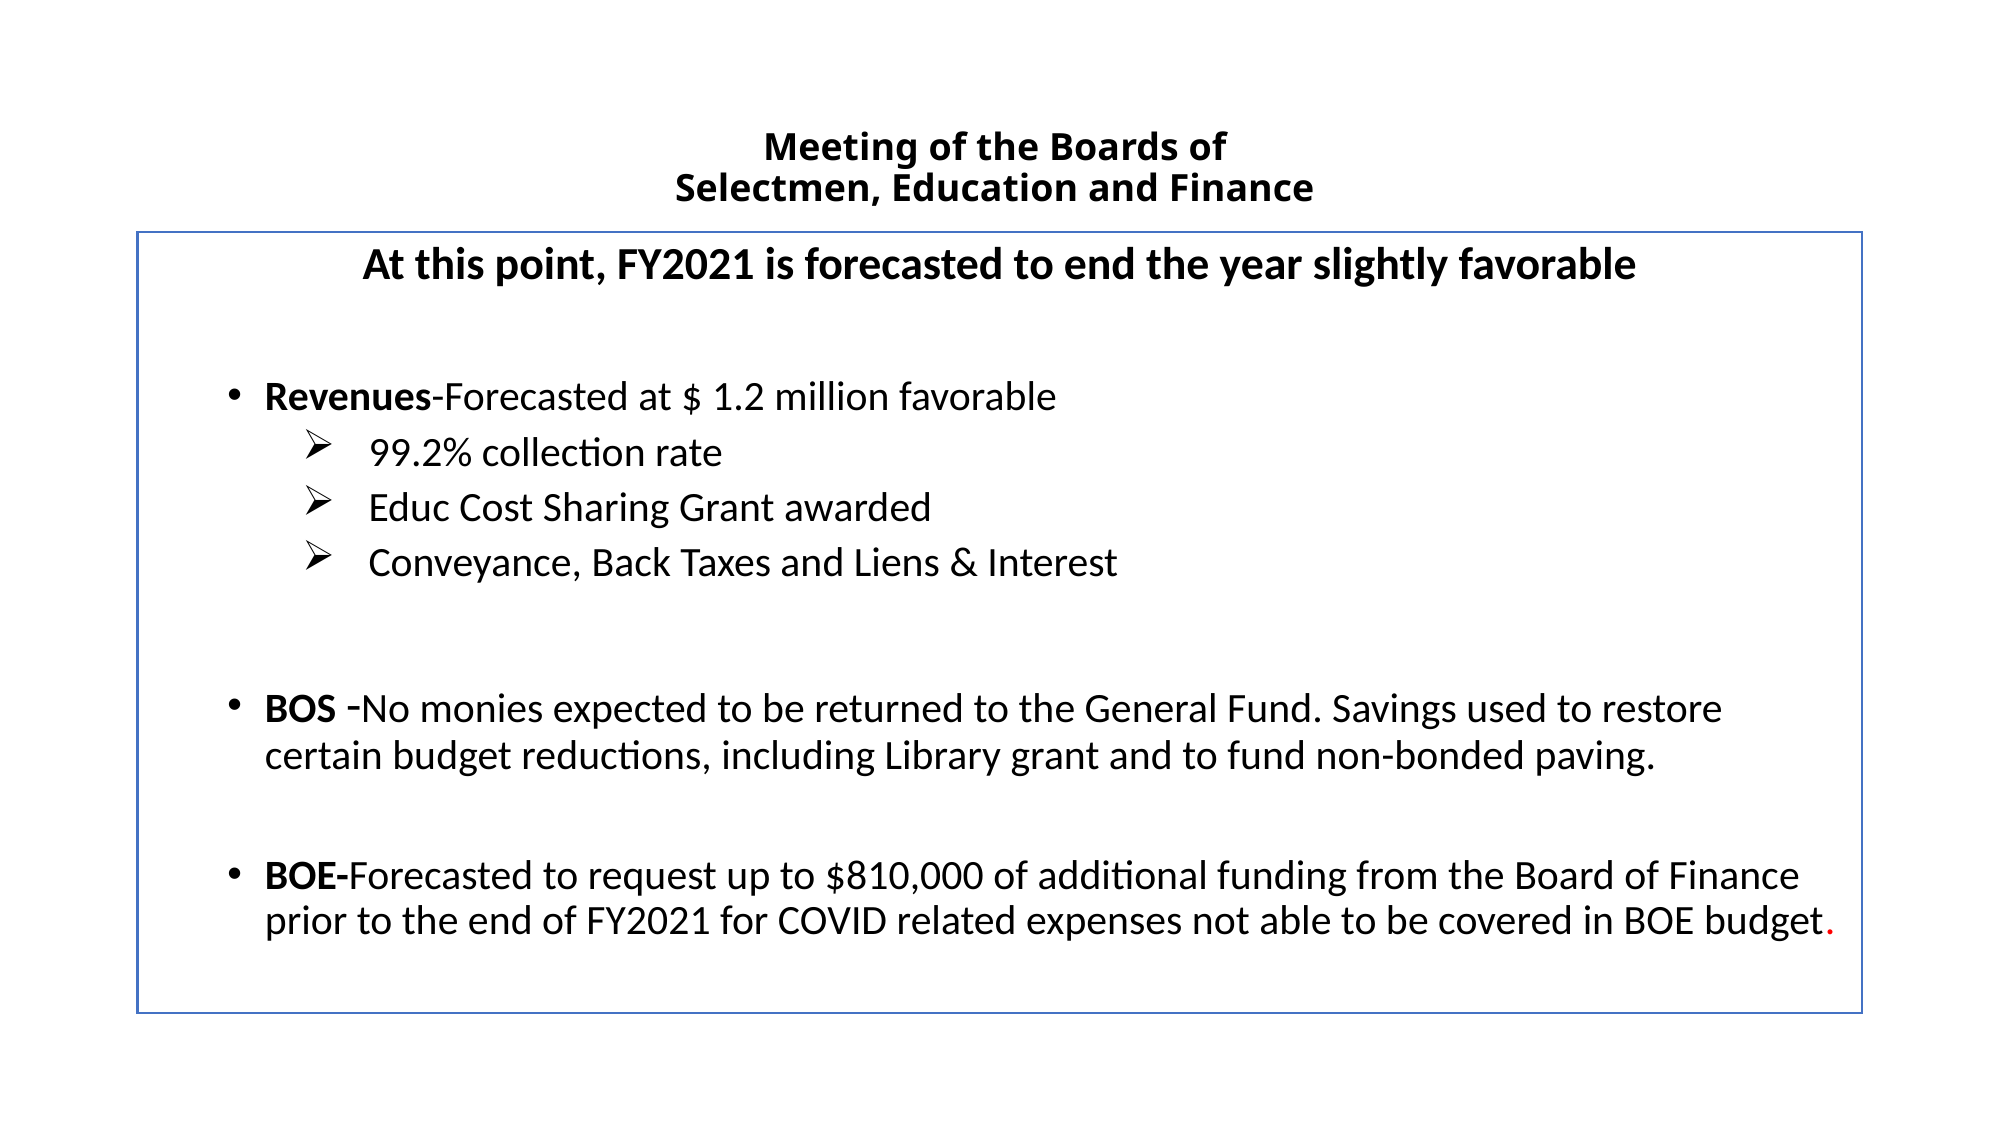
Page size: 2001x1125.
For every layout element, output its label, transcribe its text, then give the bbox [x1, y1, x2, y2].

list At this point, FY2021 is forecasted to end the year slightly favorable Revenues-Forecasted at $ 1.2 million favorable 99.2% collection rate Educ Cost Sharing Grant awarded Conveyance, Back Taxes and Liens & Interest BOS -No monies expected to be returned to the General Fund. Savings used to restore certain budget reductions, including Library grant and to fund non-bonded paving. BOE-Forecasted to request up to $810,000 of additional funding from the Board of Finance prior to the end of FY2021 for COVID related expenses not able to be covered in BOE budget. [136, 231, 1863, 1014]
title Meeting of the Boards of Selectmen, Education and Finance [137, 59, 1863, 231]
